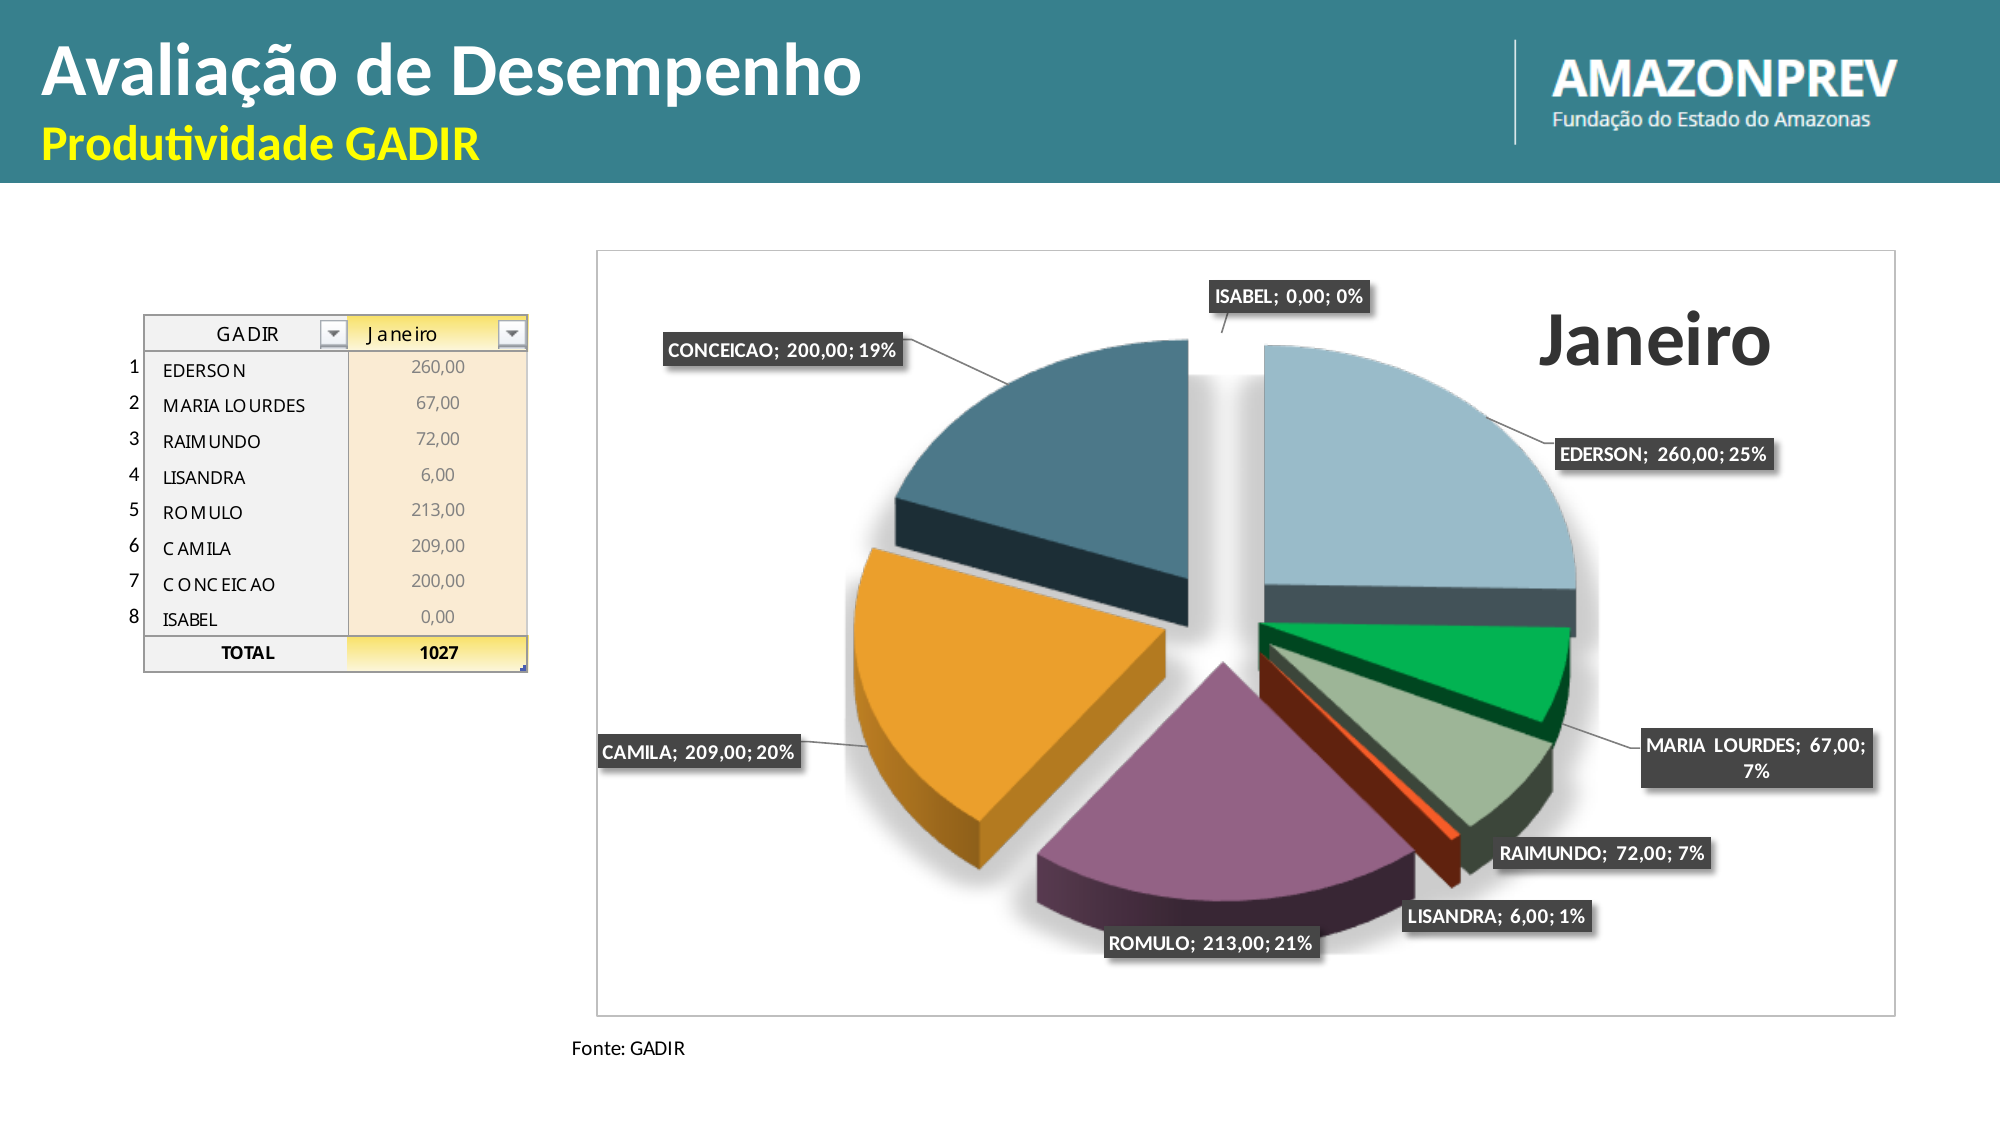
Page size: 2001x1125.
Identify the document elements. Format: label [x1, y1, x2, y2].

text_box [0, 0, 2000, 183]
picture [107, 195, 1919, 1066]
